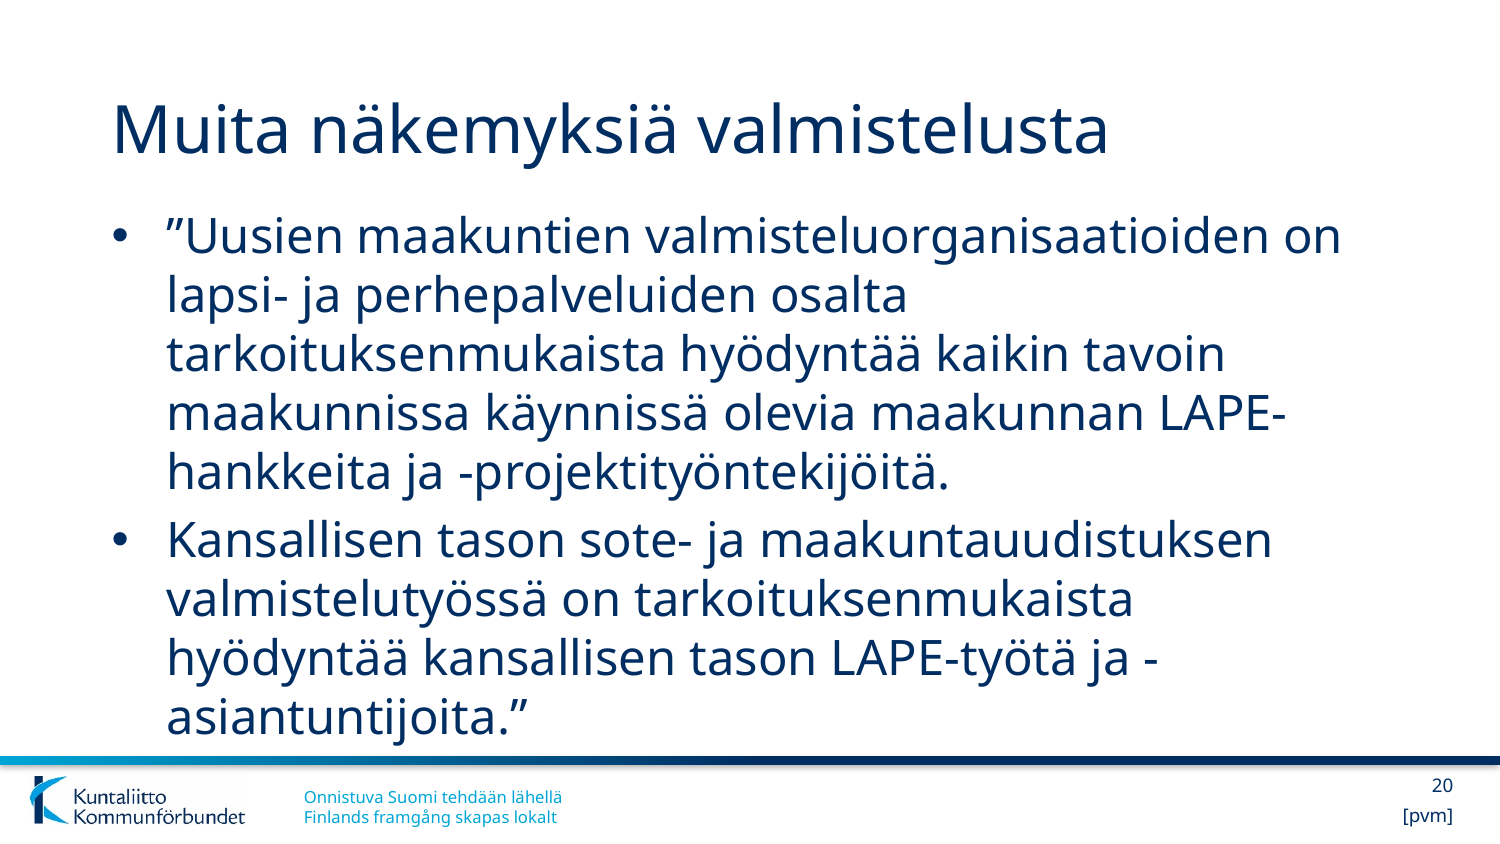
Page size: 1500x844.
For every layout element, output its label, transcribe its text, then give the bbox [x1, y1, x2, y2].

list ”Uusien maakuntien valmisteluorganisaatioiden on lapsi- ja perhepalveluiden osalta tarkoituksenmukaista hyödyntää kaikin tavoin maakunnissa käynnissä olevia maakunnan LAPE-hankkeita ja -projektityöntekijöitä. Kansallisen tason sote- ja maakuntauudistuksen valmistelutyössä on tarkoituksenmukaista hyödyntää kansallisen tason LAPE-työtä ja -asiantuntijoita.” [111, 197, 1388, 755]
picture [29, 773, 246, 825]
slide_number [pvm] [1305, 798, 1454, 832]
slide_number 20 [1389, 770, 1454, 803]
title Muita näkemyksiä valmistelusta [111, 33, 1388, 175]
